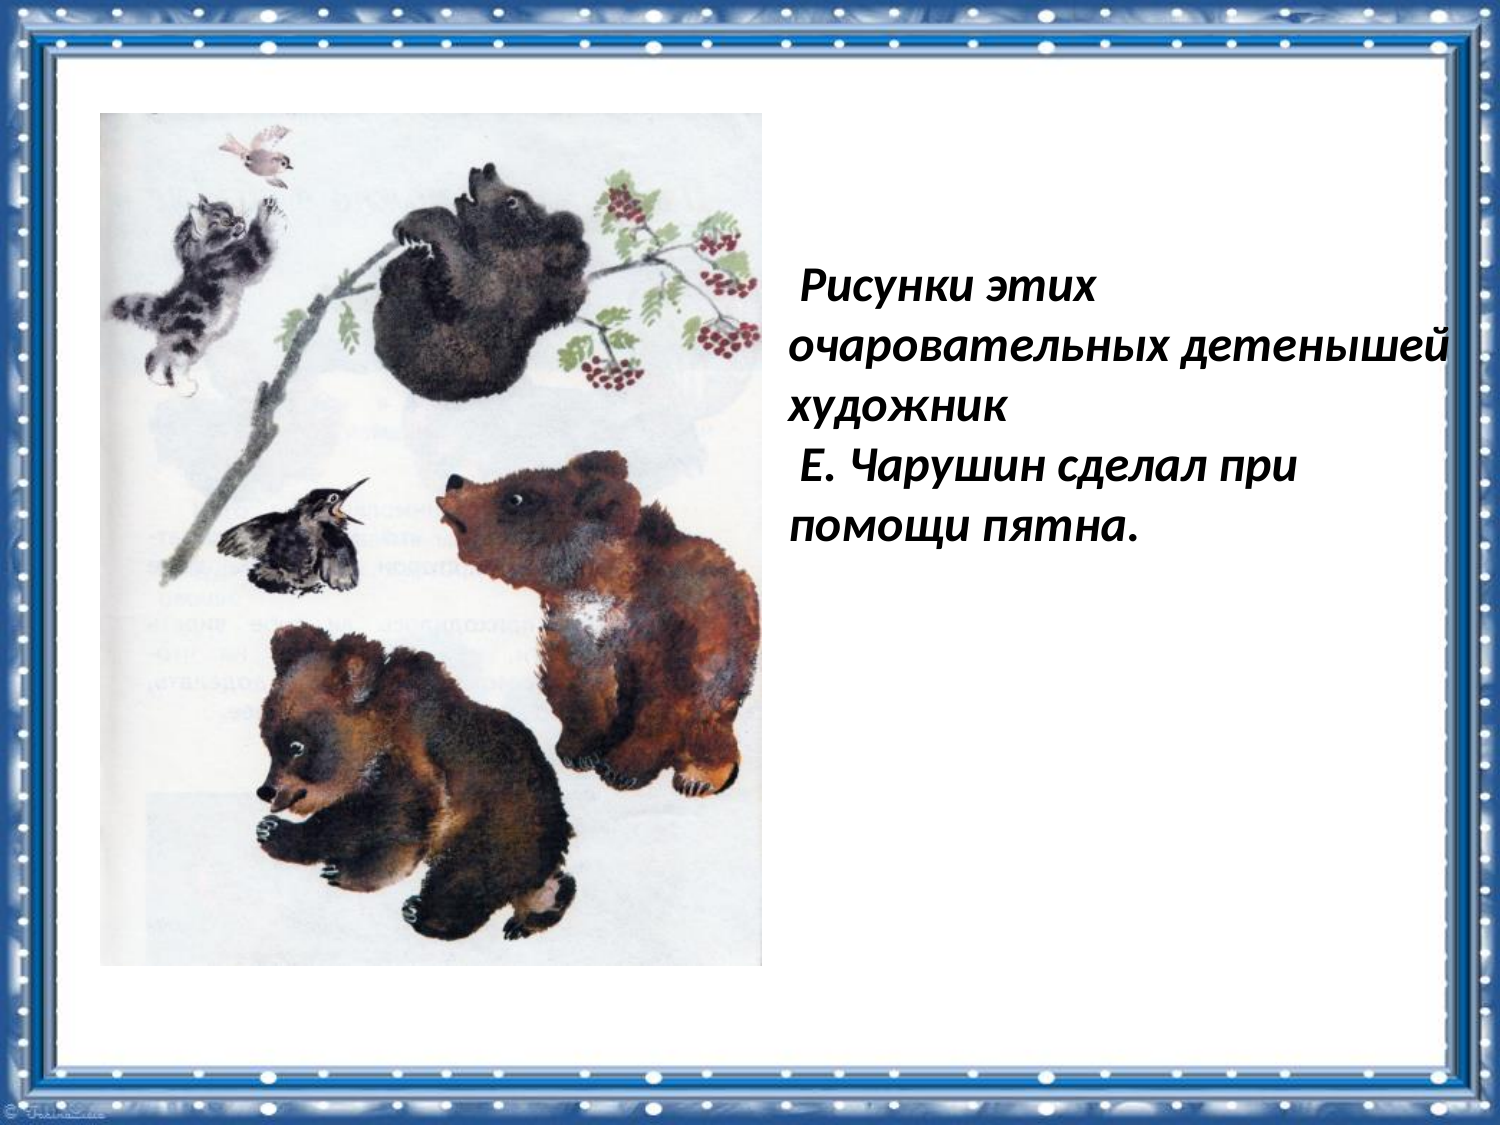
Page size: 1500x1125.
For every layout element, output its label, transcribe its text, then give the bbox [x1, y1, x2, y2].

picture [0, 0, 1500, 1125]
list Рисунки этих очаровательных детенышей художник Е. Чарушин сделал при помощи пятна. [773, 243, 1477, 835]
